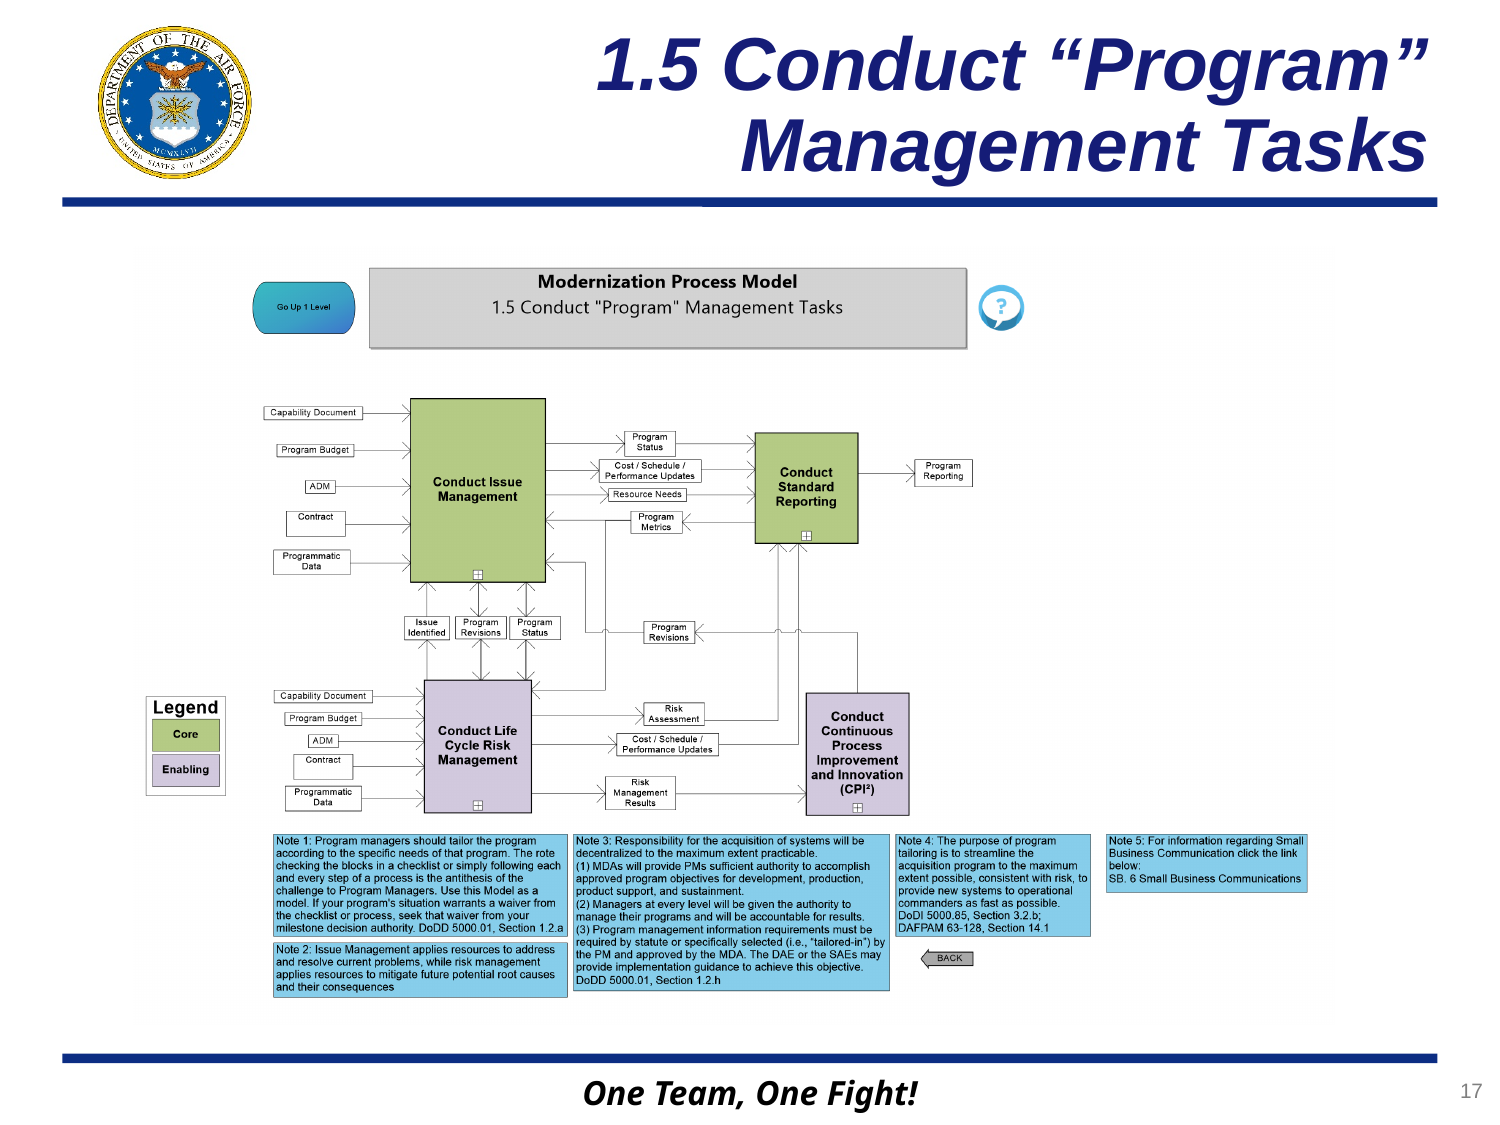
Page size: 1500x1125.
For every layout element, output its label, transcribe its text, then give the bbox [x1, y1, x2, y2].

text_box 1.5 Conduct “Program” Management Tasks [272, 12, 1445, 200]
picture [91, 14, 258, 189]
picture [132, 246, 1336, 1026]
slide_number 17 [1310, 1070, 1499, 1121]
